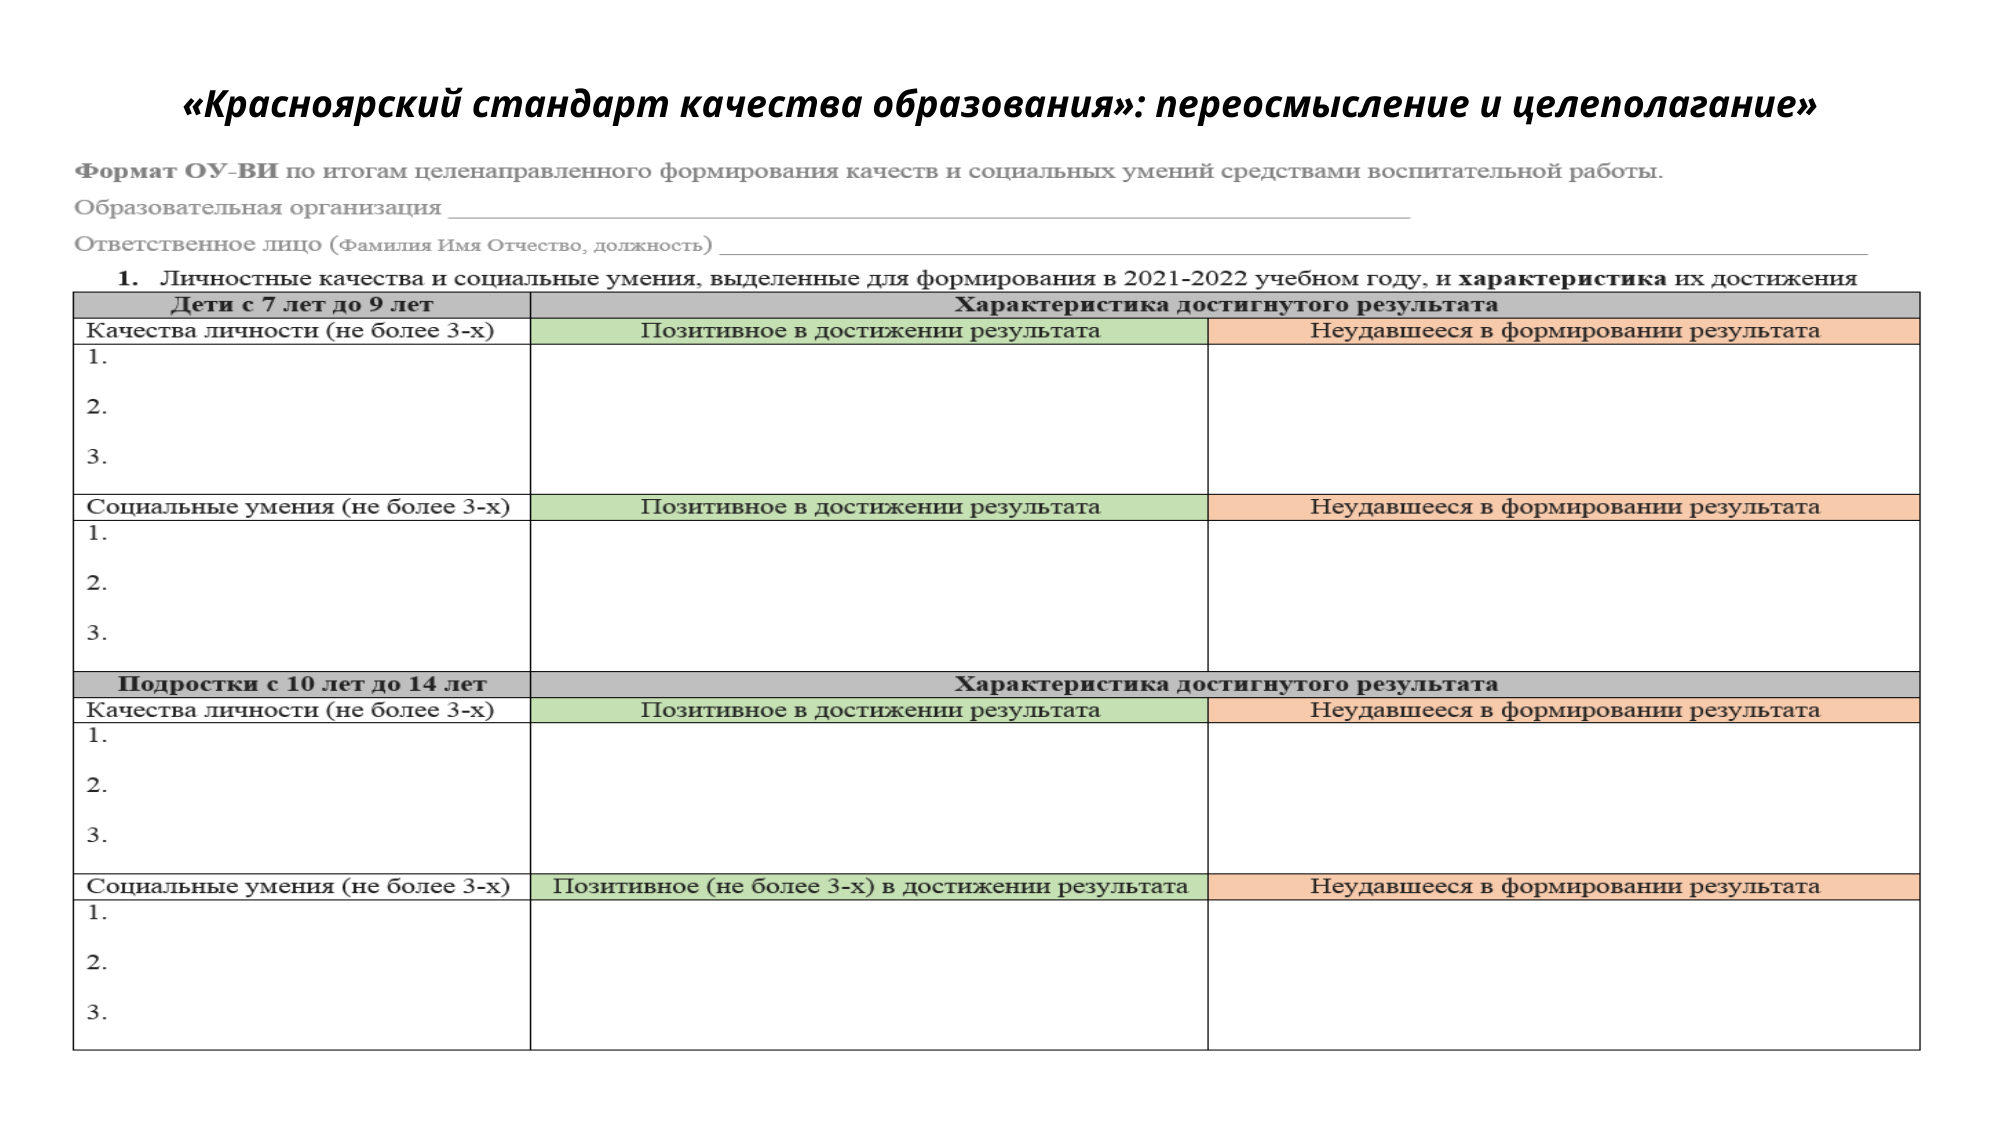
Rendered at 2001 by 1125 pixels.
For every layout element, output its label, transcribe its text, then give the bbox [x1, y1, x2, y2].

title «Красноярский стандарт качества образования»: переосмысление и целеполагание» [62, 59, 1940, 149]
picture [61, 149, 1940, 1063]
